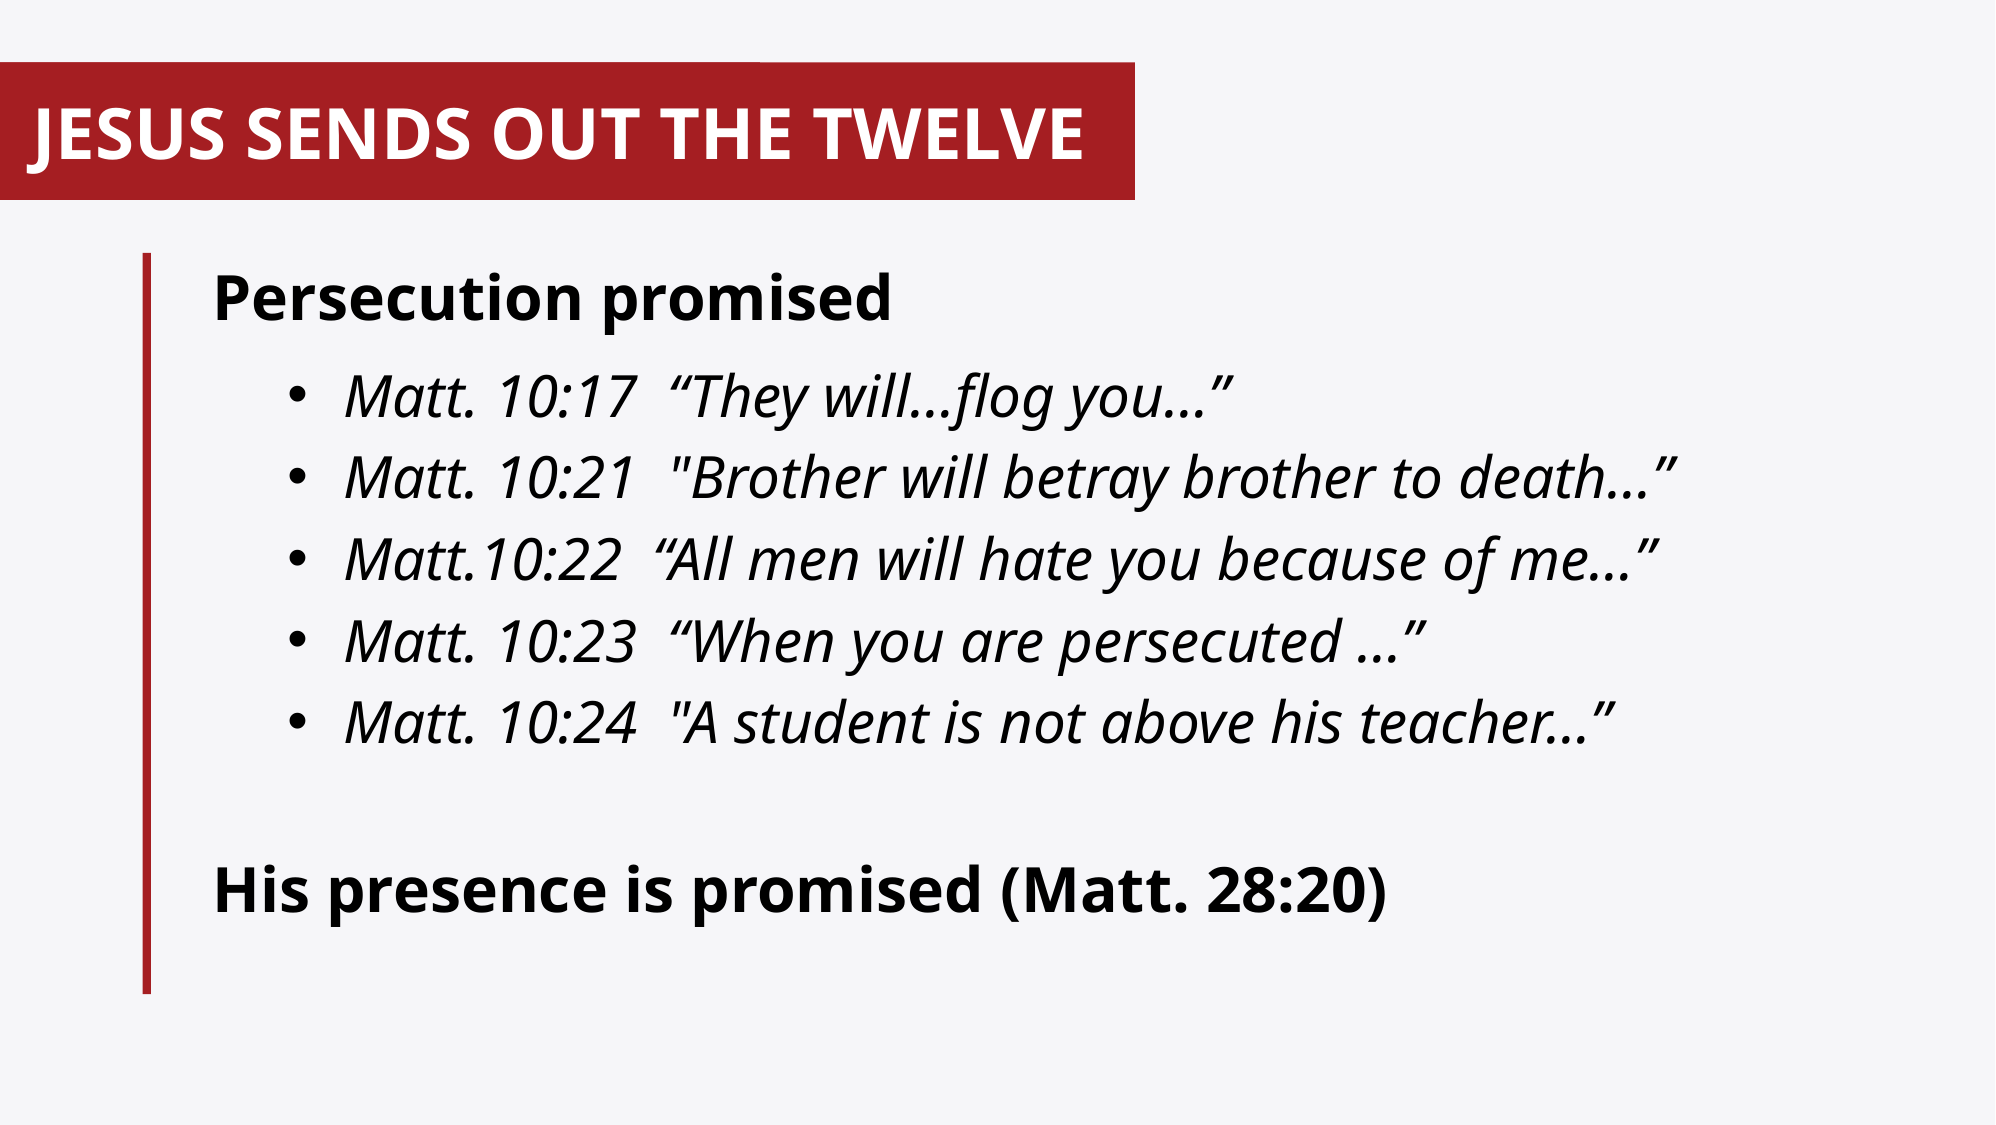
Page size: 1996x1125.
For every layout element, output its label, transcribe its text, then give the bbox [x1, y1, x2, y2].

title JESUS SENDS OUT THE TWELVE [0, 62, 1135, 200]
subtitle Persecution promised Matt. 10:17 “They will…flog you…” Matt. 10:21 "Brother will betray brother to death…” Matt.10:22 “All men will hate you because of me…” Matt. 10:23 “When you are persecuted …” Matt. 10:24 "A student is not above his teacher…” His presence is promised (Matt. 28:20) [197, 249, 1885, 1125]
